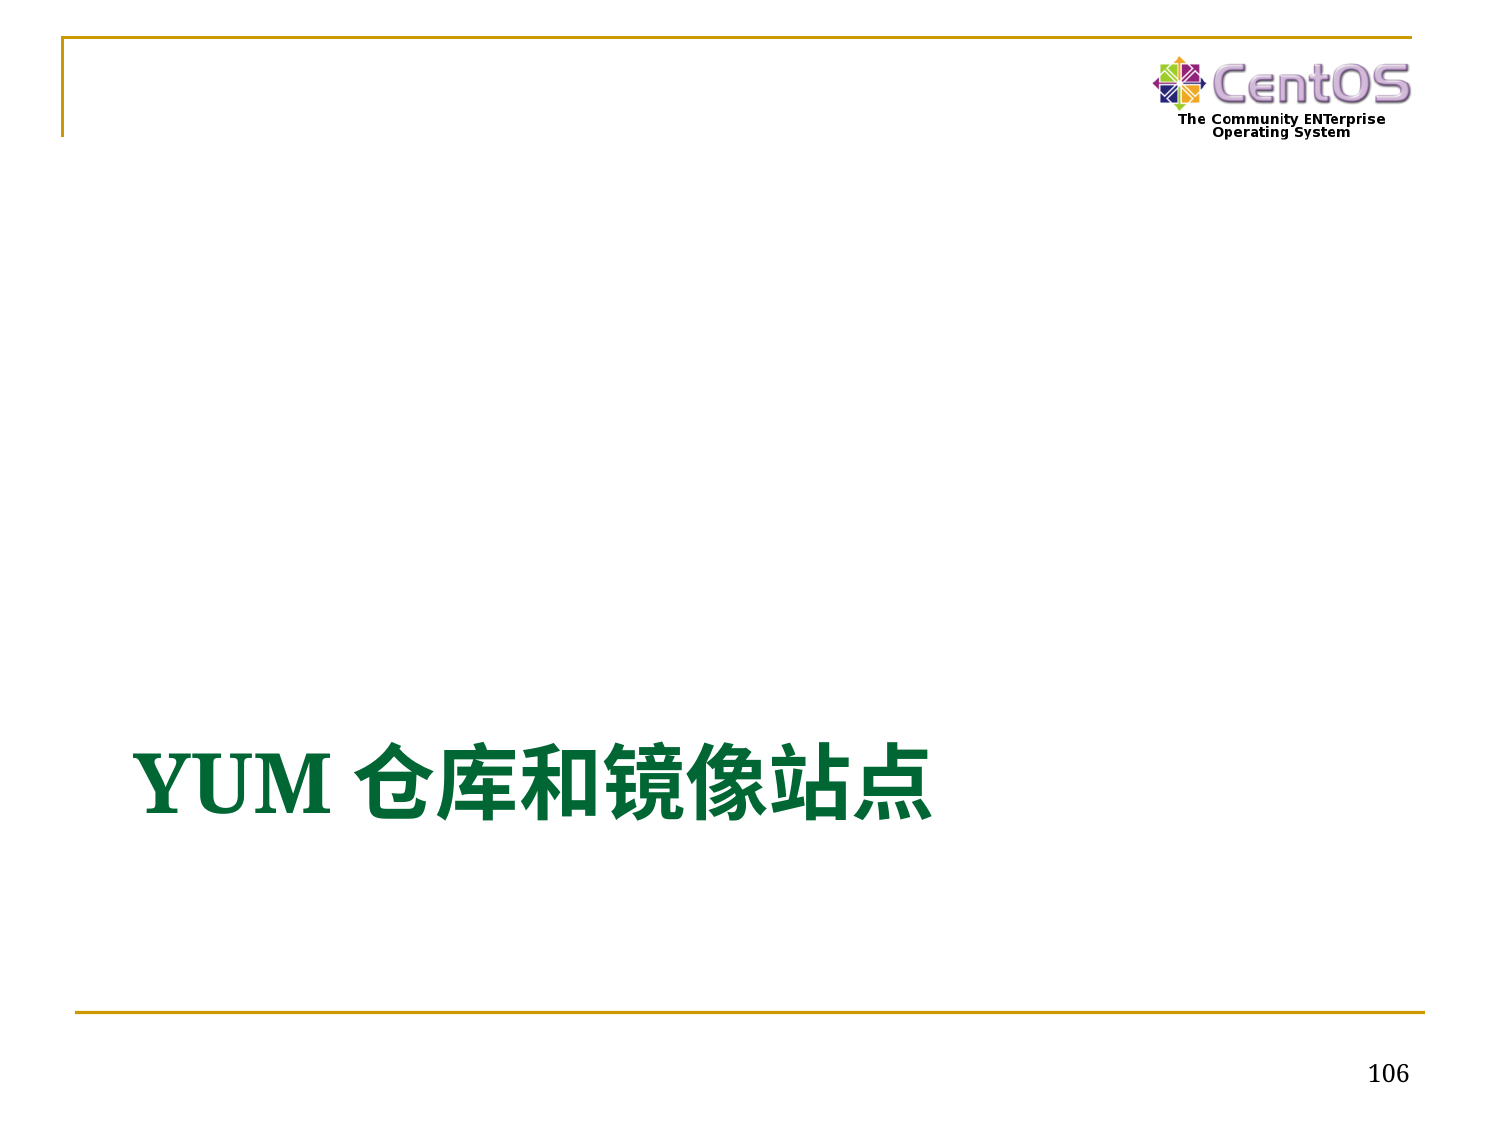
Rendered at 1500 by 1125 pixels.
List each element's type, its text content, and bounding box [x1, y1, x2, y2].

slide_number 106 [1074, 1023, 1426, 1100]
title YUM仓库和镜像站点 [118, 722, 1394, 947]
picture [1151, 54, 1412, 140]
